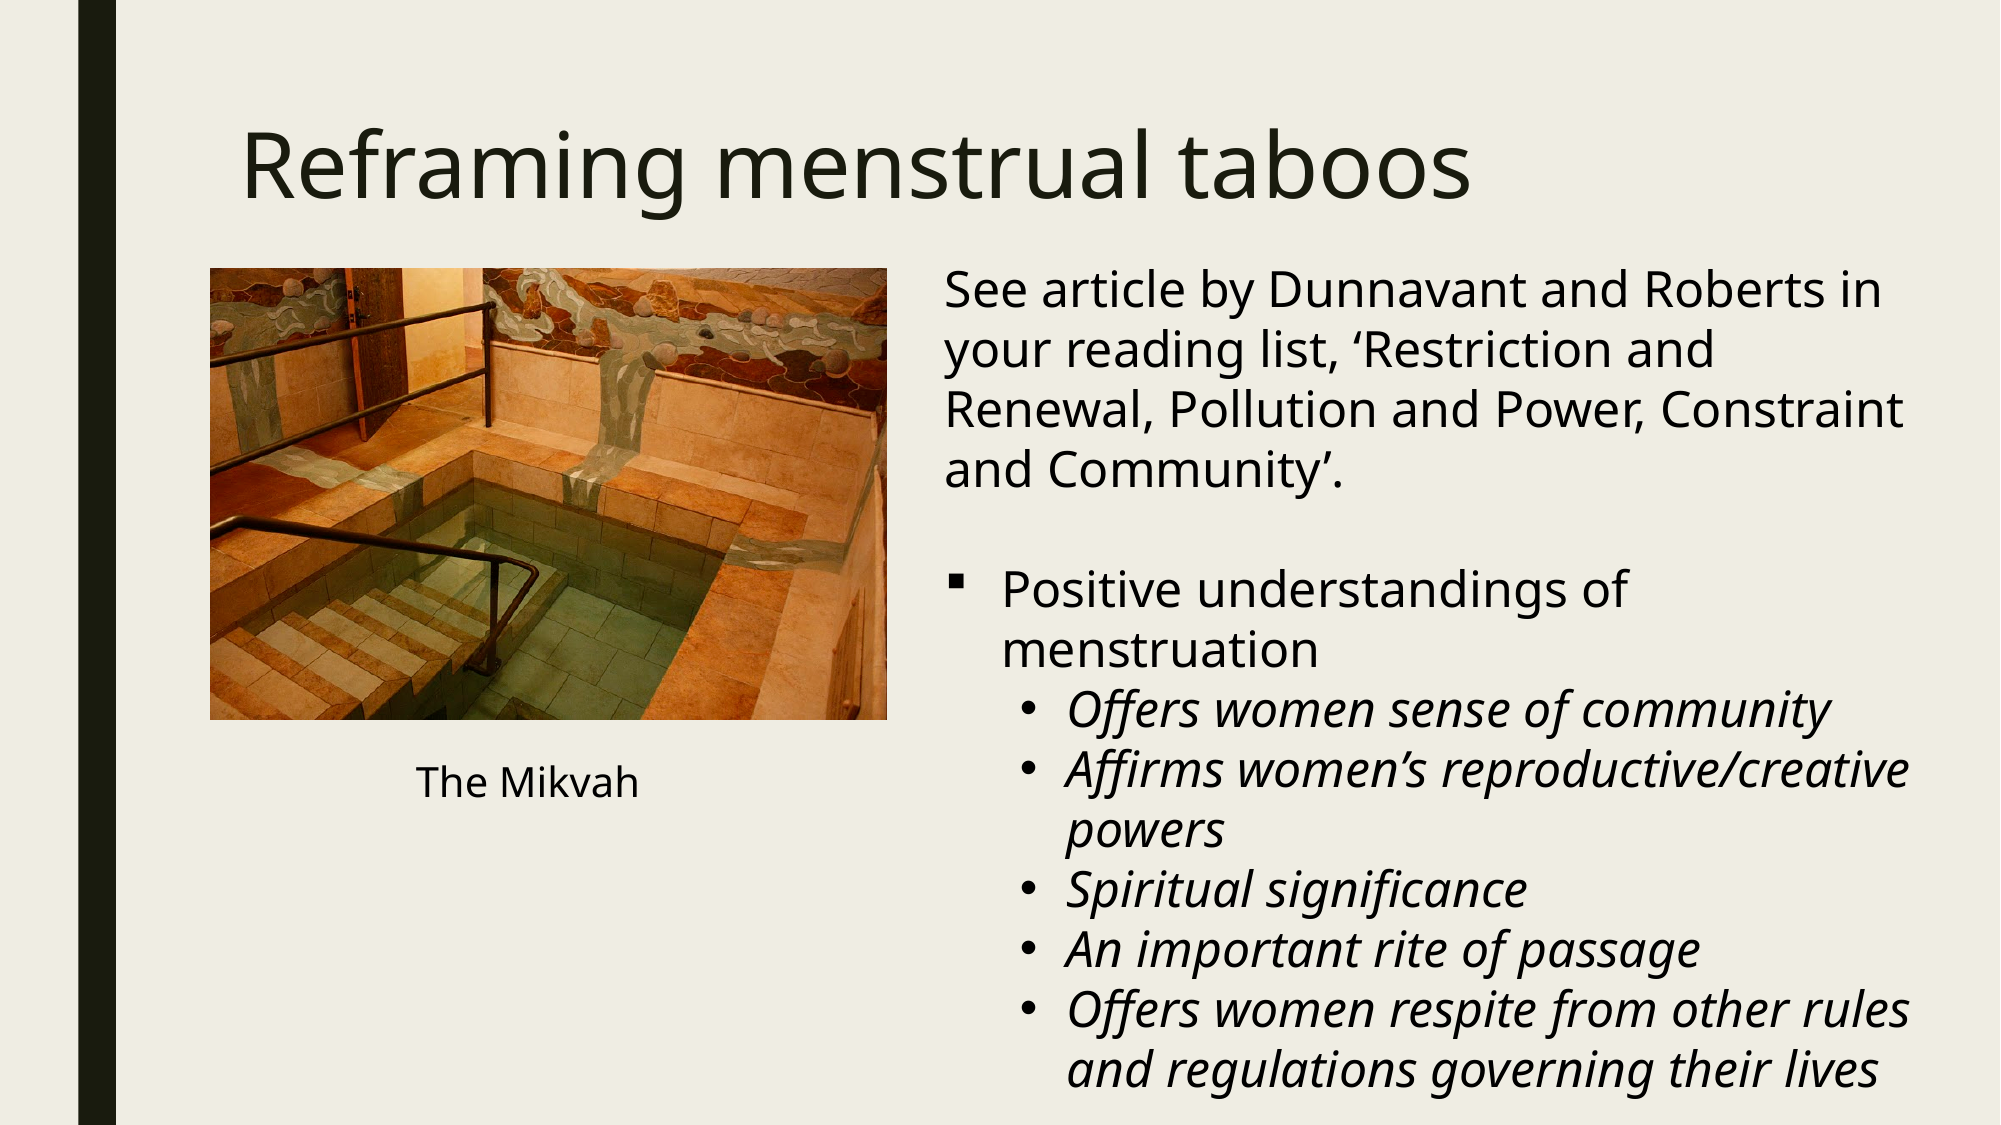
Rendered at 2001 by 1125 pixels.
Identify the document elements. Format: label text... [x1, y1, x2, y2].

picture [210, 268, 887, 720]
text_box Reframing menstrual taboos [224, 112, 1800, 357]
text_box See article by Dunnavant and Roberts in your reading list, ‘Restriction and Renewal, Pollution and Power, Constraint and Community’. Positive understandings of menstruation Offers women sense of community Affirms women’s reproductive/creative powers Spiritual significance An important rite of passage Offers women respite from other rules and regulations governing their lives [929, 250, 1956, 1125]
text_box The Mikvah [401, 748, 656, 813]
